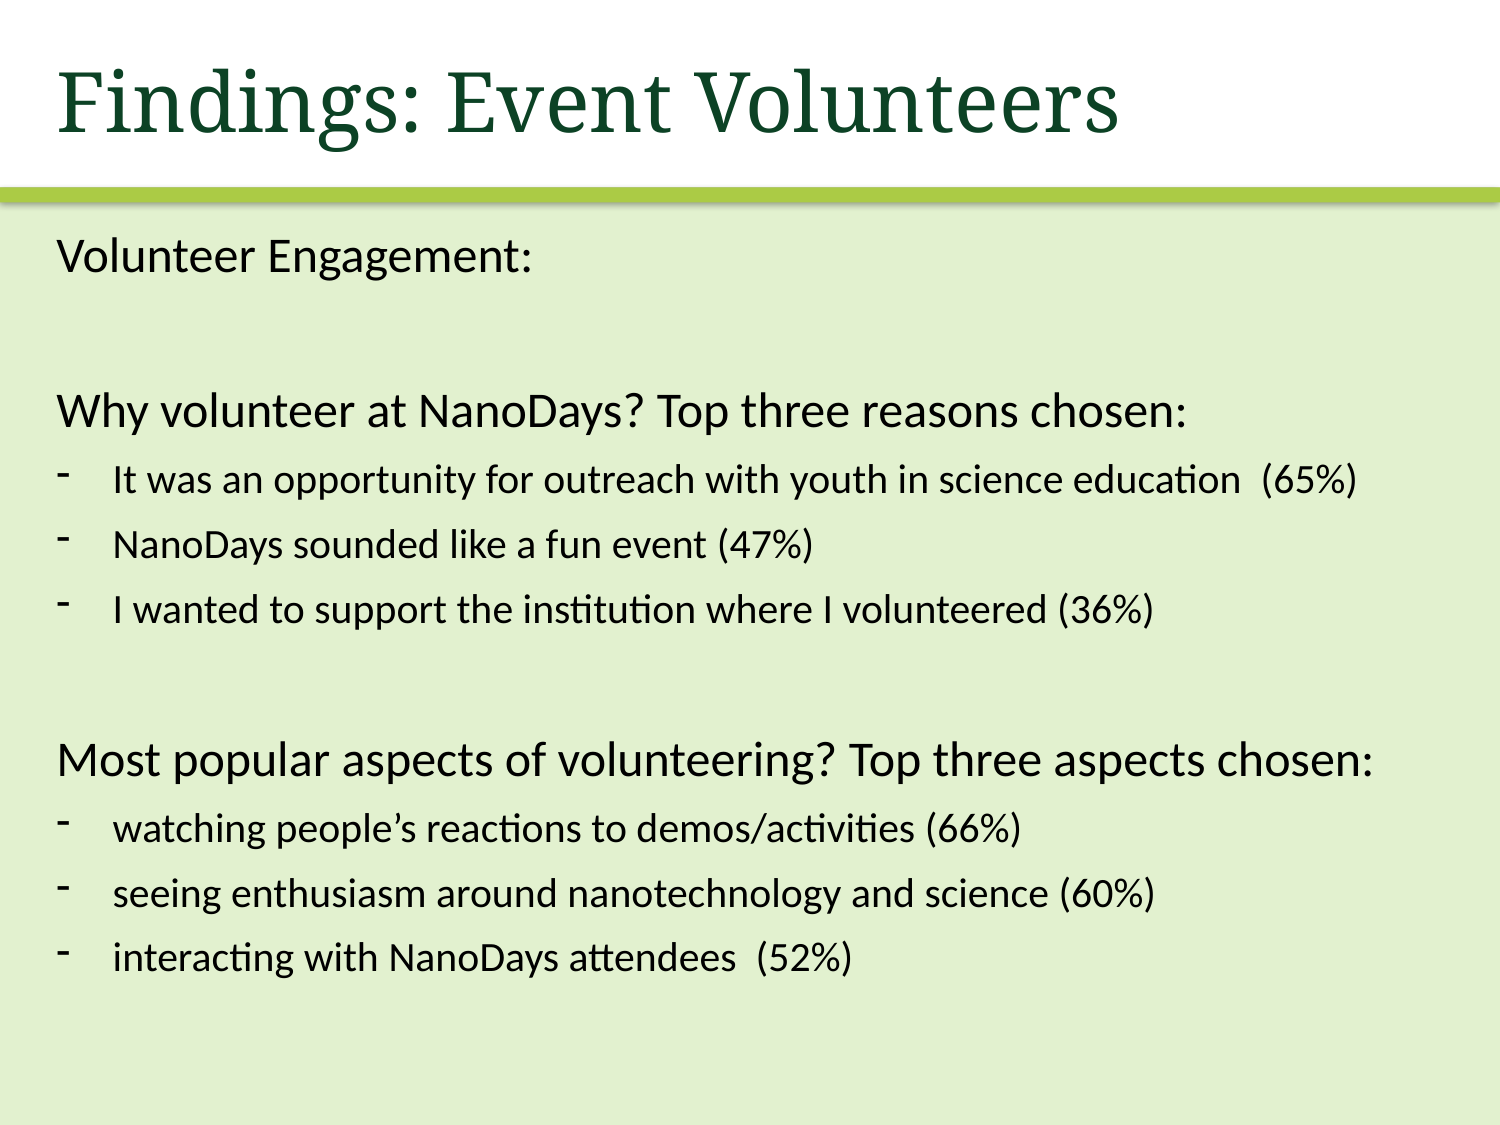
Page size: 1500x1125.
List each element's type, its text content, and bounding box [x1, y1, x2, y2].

text_box [0, 0, 1500, 186]
text_box [0, 187, 1500, 203]
title Findings: Event Volunteers [41, 45, 1463, 167]
text_box Volunteer Engagement: Why volunteer at NanoDays? Top three reasons chosen: It was an opportunity for outreach with youth in science education (65%) NanoDays sounded like a fun event (47%) I wanted to support the institution where I volunteered (36%) Most popular aspects of volunteering? Top three aspects chosen: watching people’s reactions to demos/activities (66%) seeing enthusiasm around nanotechnology and science (60%) interacting with NanoDays attendees (52%) [41, 215, 1463, 988]
